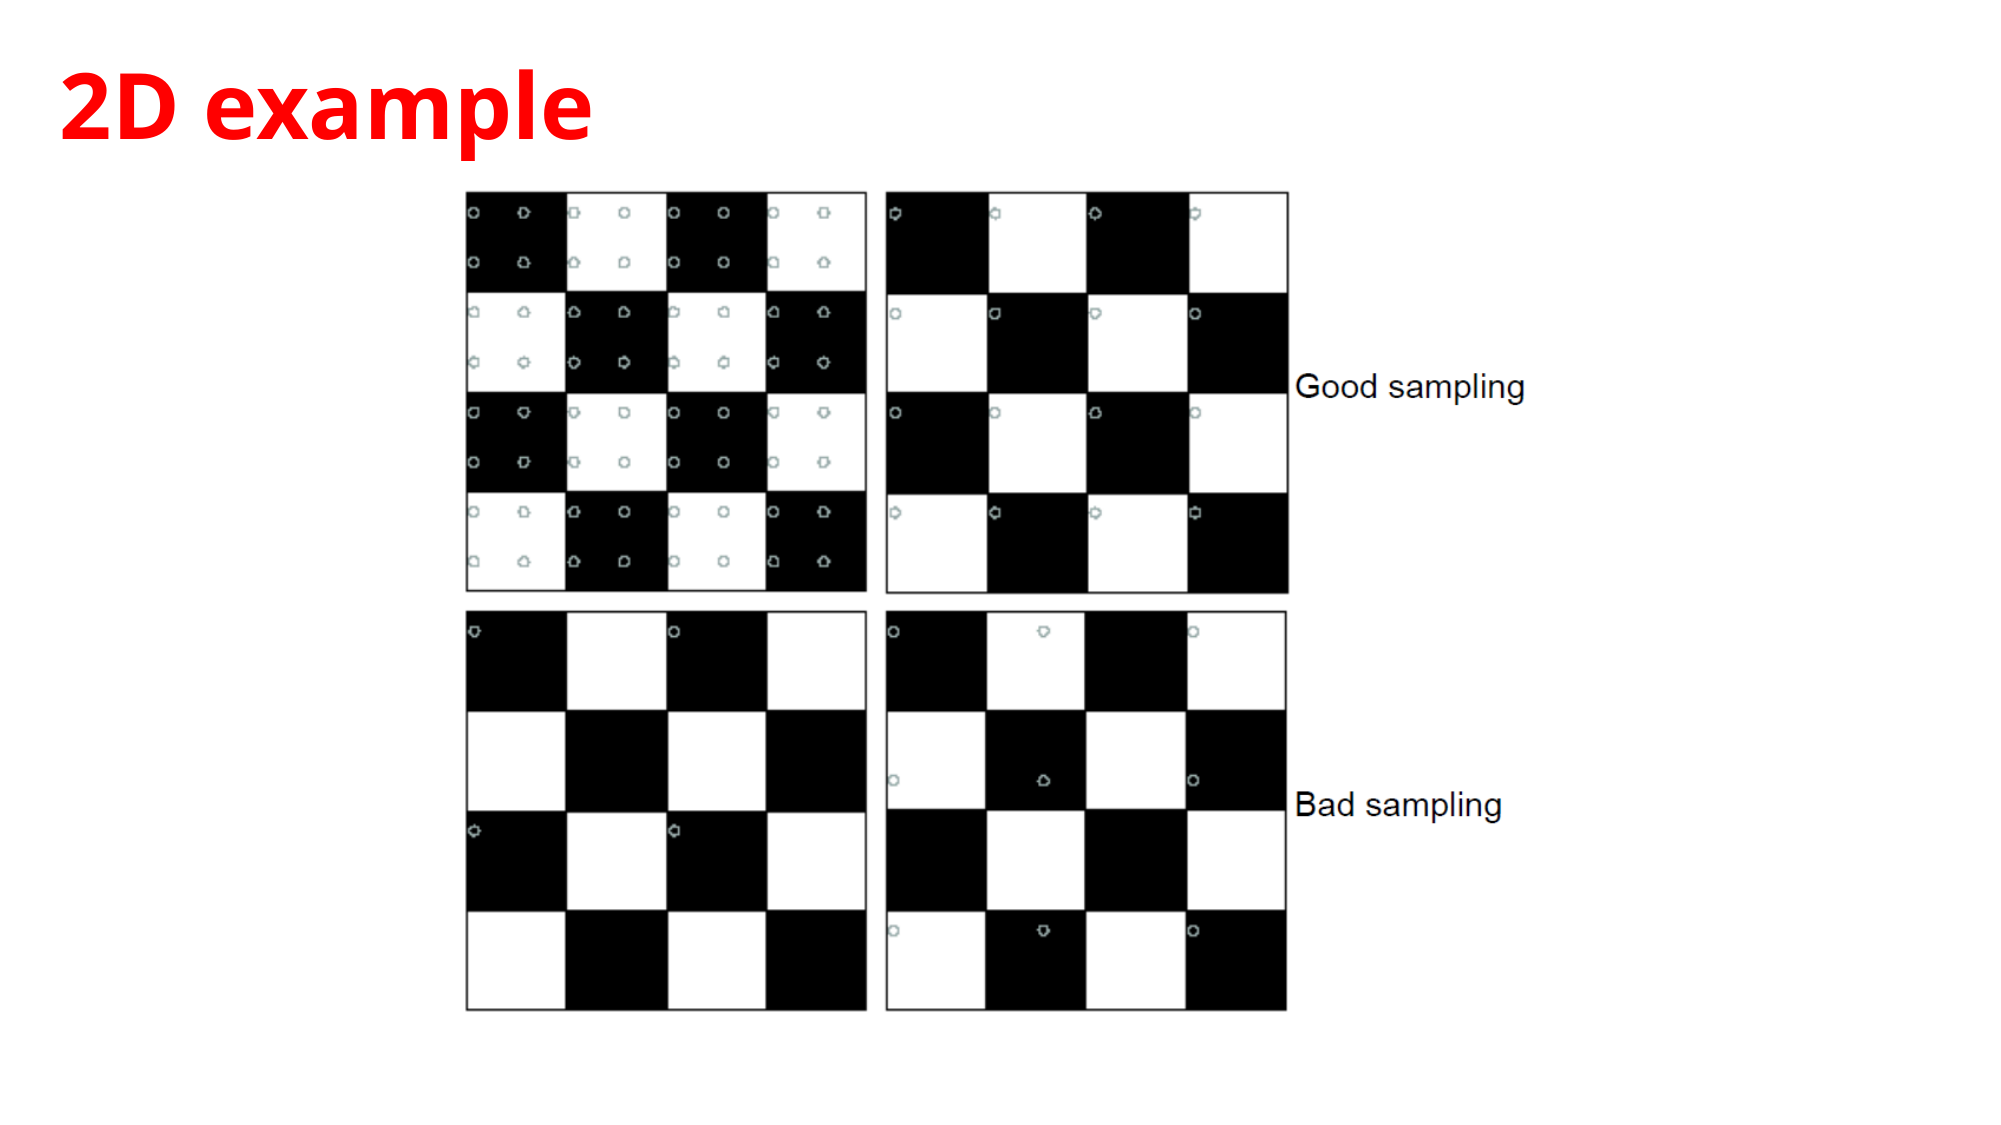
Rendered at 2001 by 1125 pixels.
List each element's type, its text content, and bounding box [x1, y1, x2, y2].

text_box 2D example [44, 40, 610, 166]
picture [435, 166, 1564, 1052]
